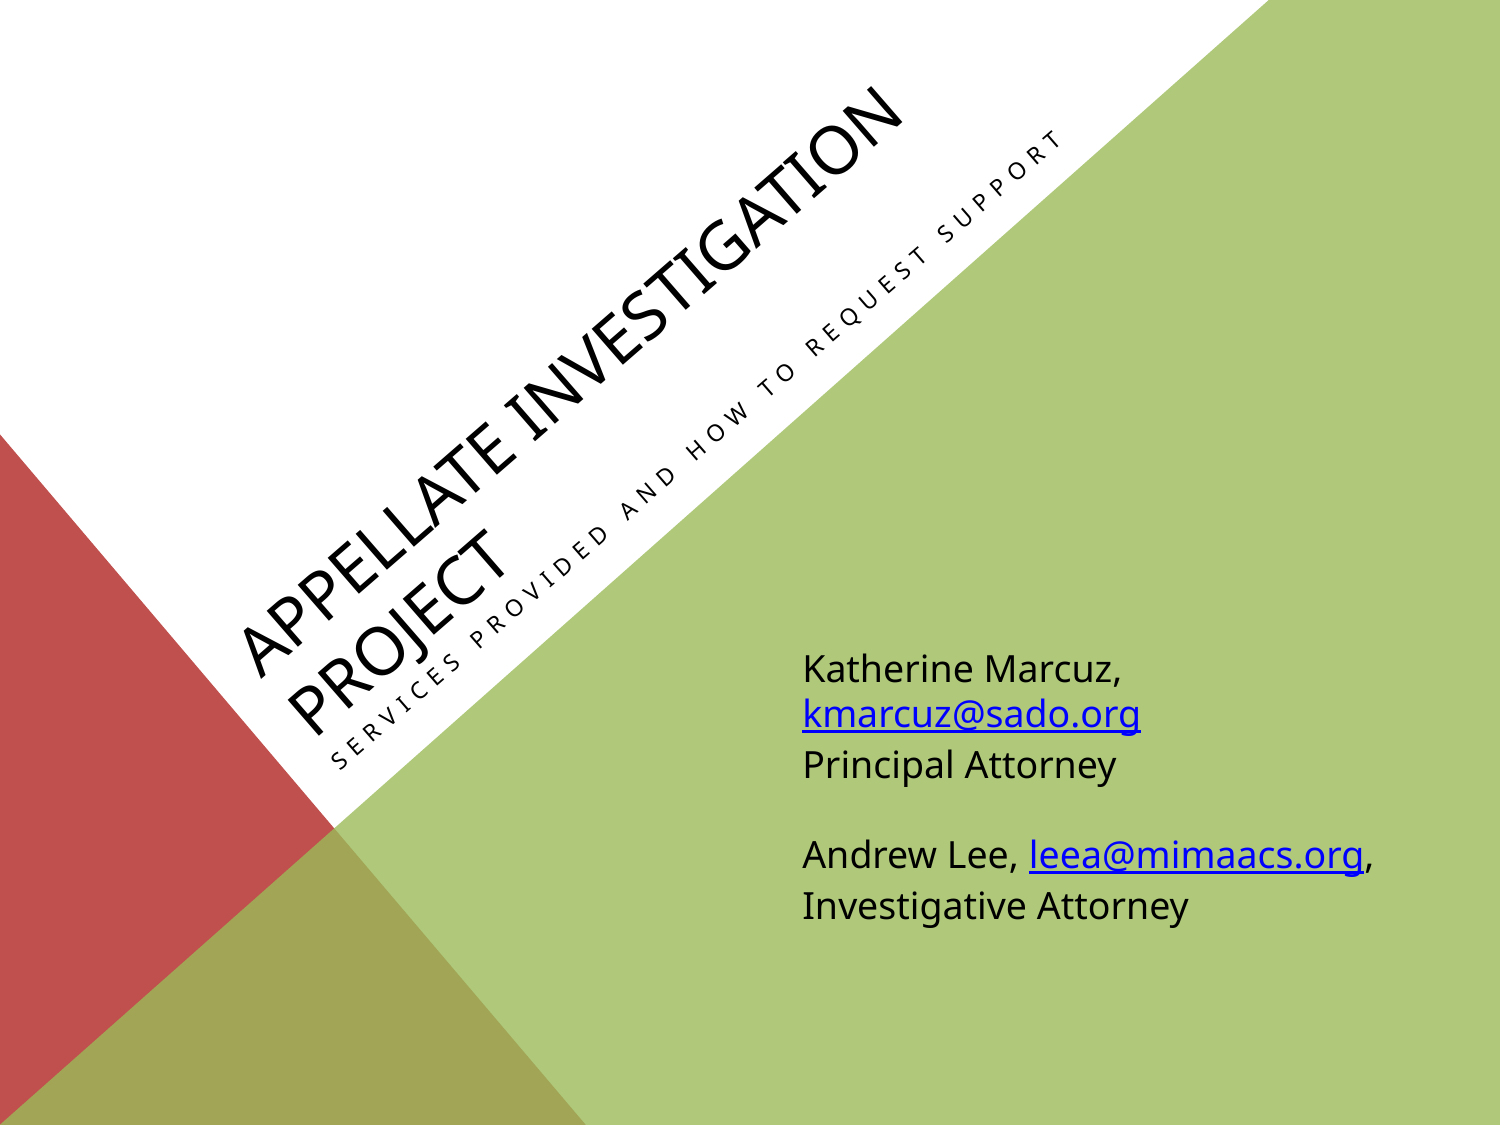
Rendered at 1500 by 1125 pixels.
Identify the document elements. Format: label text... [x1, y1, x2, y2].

title APPELLATE INVESTIGATION PROJECT [182, 4, 1012, 761]
text_box Katherine Marcuz, kmarcuz@sado.org Principal Attorney Andrew Lee, leea@mimaacs.org, Investigative Attorney [787, 637, 1463, 935]
subtitle SERVICES PROVIDED AND HOW TO REQUEST SUPPORT [312, 61, 1154, 804]
